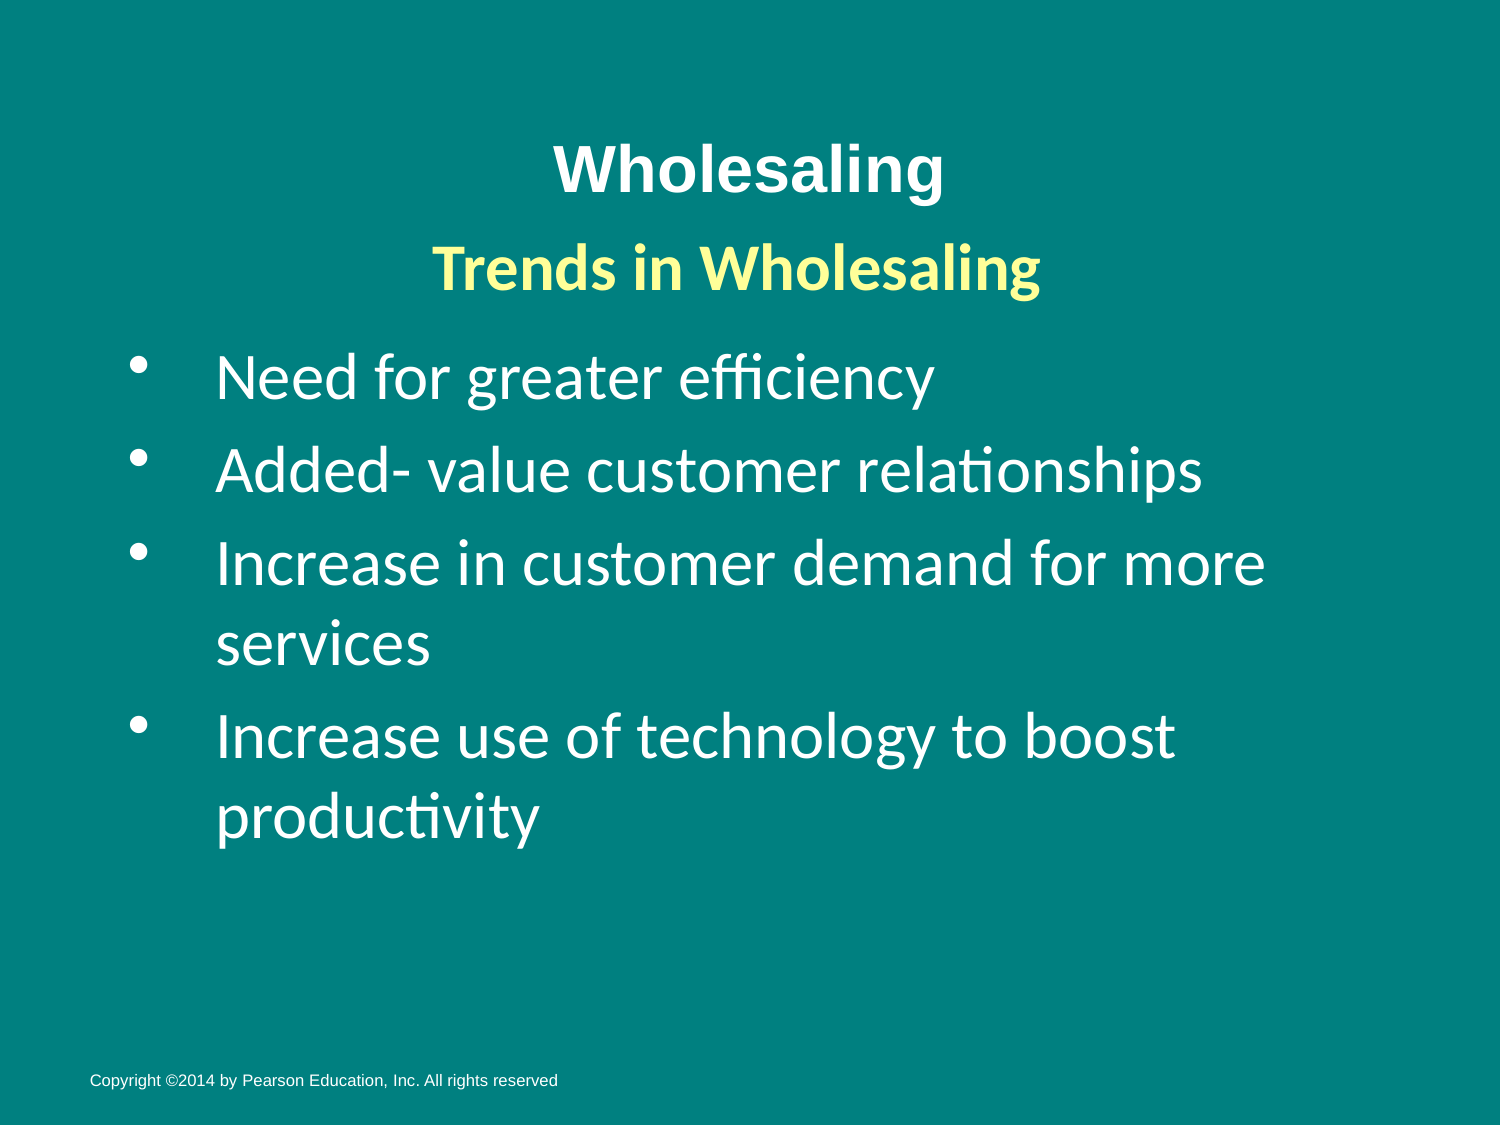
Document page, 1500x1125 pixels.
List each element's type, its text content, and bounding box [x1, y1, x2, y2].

title Wholesaling [112, 37, 1388, 226]
list Need for greater efficiency Added- value customer relationships Increase in customer demand for more services Increase use of technology to boost productivity [112, 324, 1388, 1001]
list Trends in Wholesaling [149, 237, 1326, 301]
text_box Copyright ©2014 by Pearson Education, Inc. All rights reserved [74, 1062, 825, 1098]
